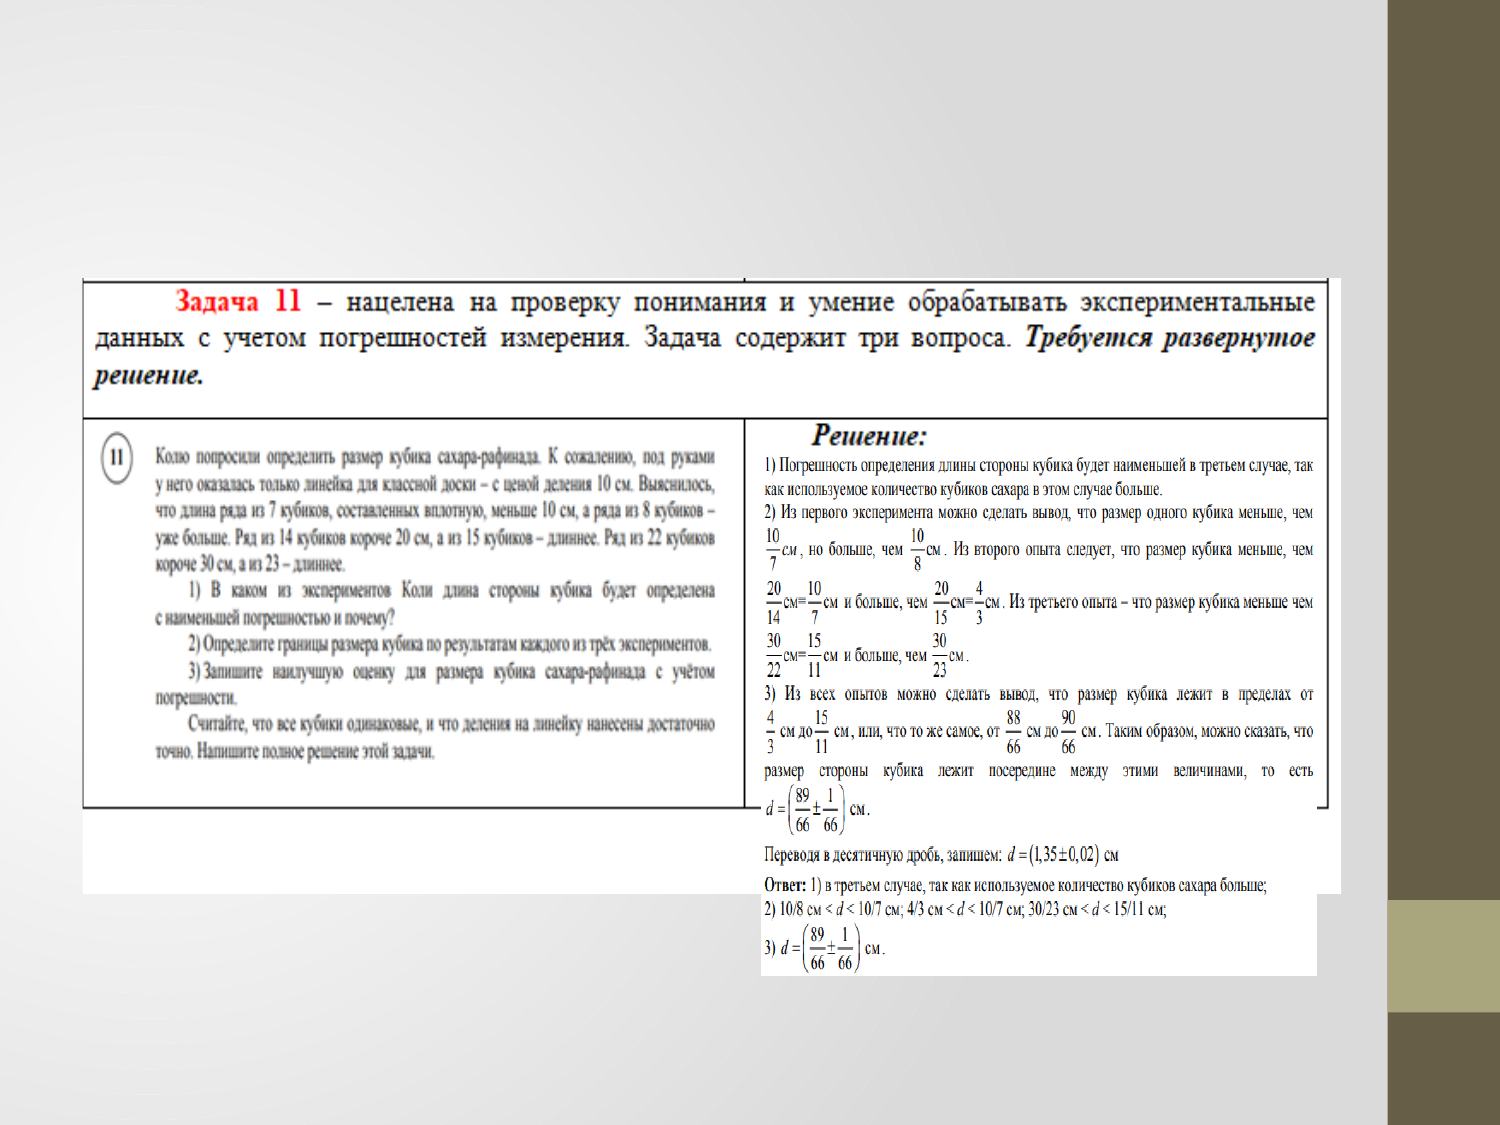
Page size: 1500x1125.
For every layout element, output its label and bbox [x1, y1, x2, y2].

list [82, 278, 1342, 894]
picture [761, 455, 1318, 977]
